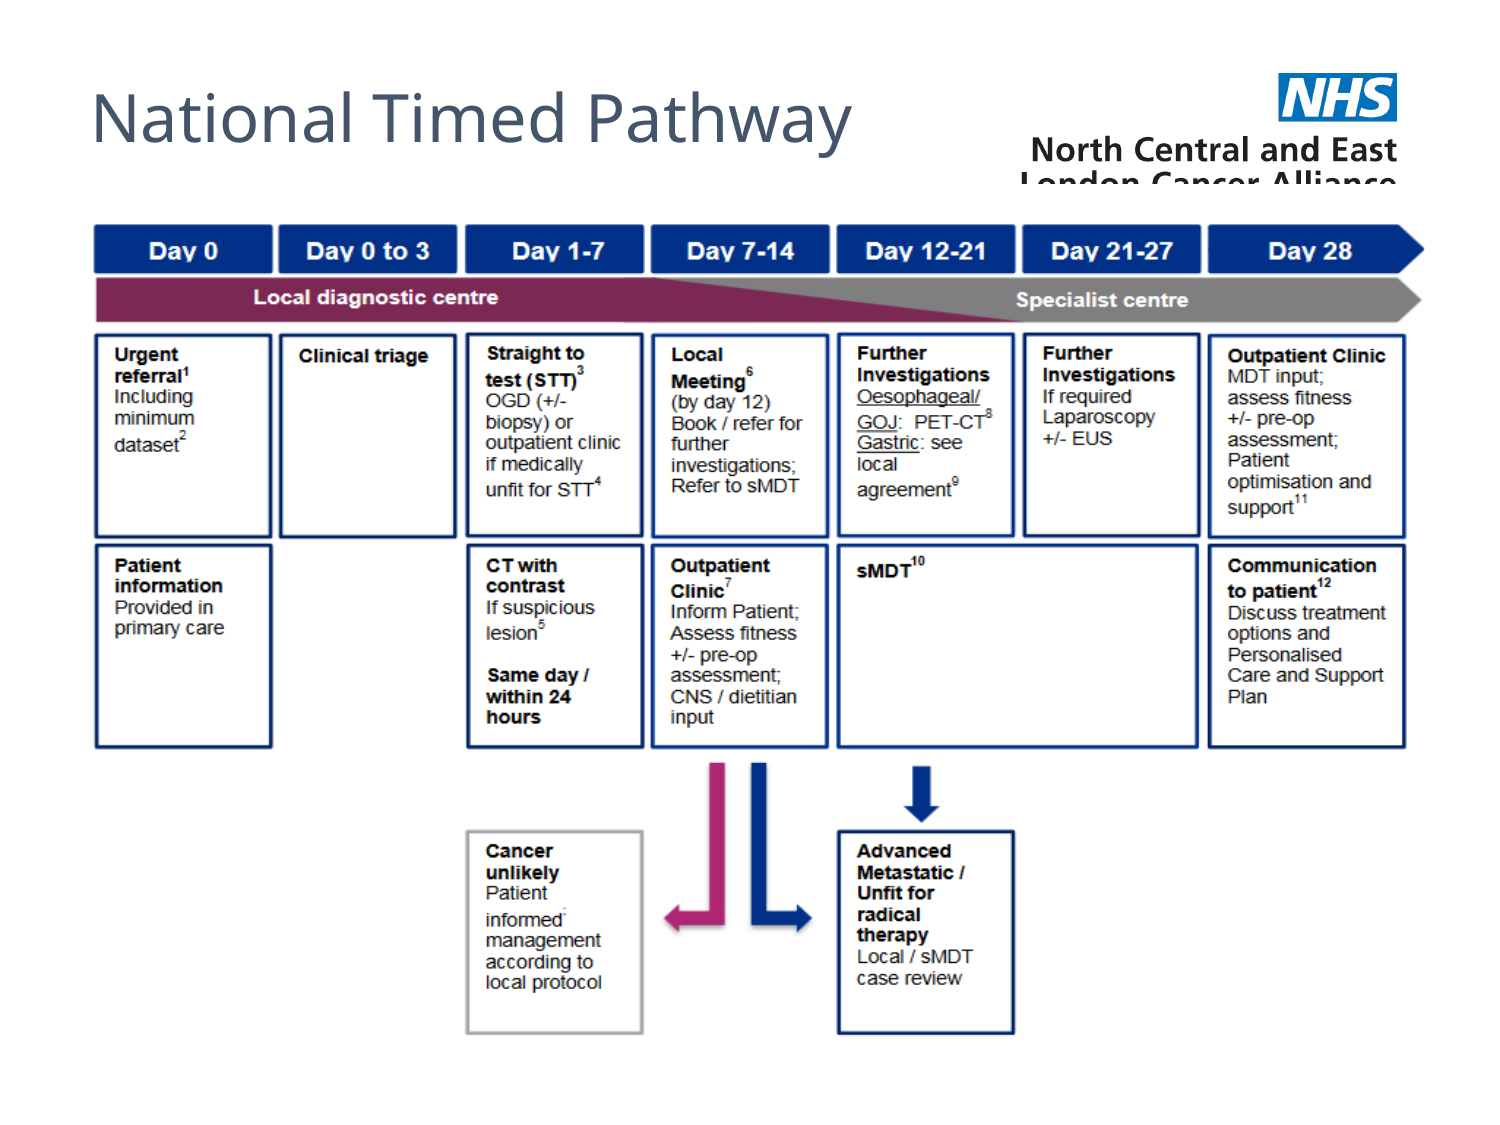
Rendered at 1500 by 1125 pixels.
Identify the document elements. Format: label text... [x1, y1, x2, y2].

picture [88, 184, 1436, 1081]
title National Timed Pathway [75, 45, 1425, 197]
